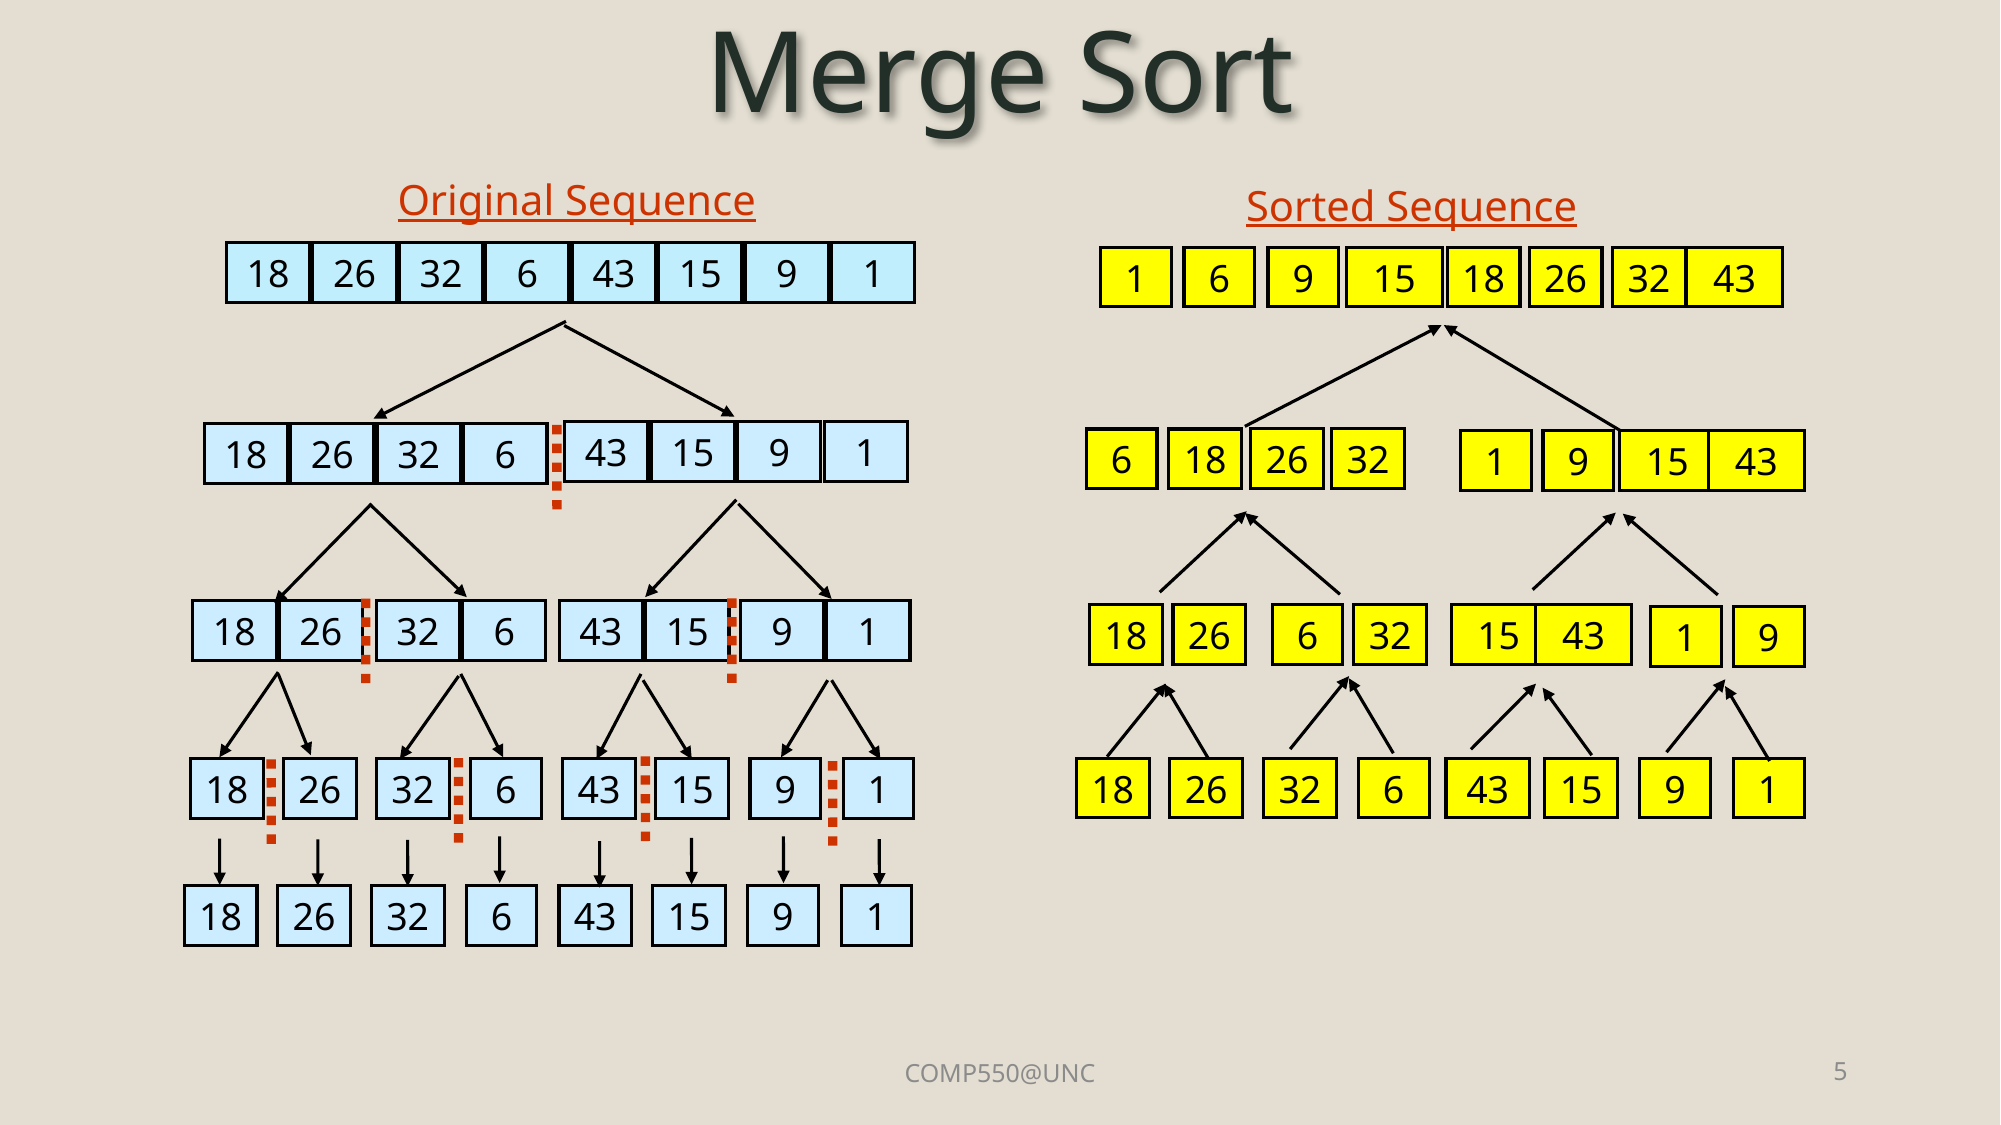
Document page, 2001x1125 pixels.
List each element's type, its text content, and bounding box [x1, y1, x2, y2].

text_box 18 [1076, 758, 1150, 818]
text_box Sorted Sequence [1231, 172, 1592, 237]
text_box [1244, 325, 1620, 431]
text_box 26 [1250, 431, 1324, 489]
text_box 43 [1535, 604, 1632, 665]
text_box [371, 676, 459, 844]
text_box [1290, 676, 1394, 754]
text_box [559, 499, 737, 684]
text_box 9 [1543, 431, 1614, 491]
text_box 43 [1708, 430, 1805, 491]
text_box 15 [1451, 604, 1535, 665]
text_box 26 [1173, 604, 1246, 665]
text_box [272, 839, 356, 964]
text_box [460, 673, 548, 837]
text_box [179, 838, 263, 964]
text_box 9 [1733, 606, 1805, 667]
text_box 32 [1353, 604, 1427, 665]
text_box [556, 325, 908, 511]
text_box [1470, 683, 1592, 756]
text_box Original Sequence [382, 166, 771, 232]
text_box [279, 673, 362, 837]
text_box 43 [1686, 247, 1783, 307]
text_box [833, 680, 921, 837]
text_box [741, 836, 825, 964]
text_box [460, 836, 544, 964]
text_box 18 [1089, 604, 1163, 665]
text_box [204, 321, 566, 502]
text_box 15 [1619, 430, 1708, 491]
slide_number 5 [1412, 1042, 1863, 1103]
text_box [1159, 511, 1340, 595]
text_box 6 [1272, 604, 1343, 665]
text_box 32 [1331, 431, 1405, 489]
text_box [738, 503, 910, 679]
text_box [647, 837, 731, 964]
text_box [185, 672, 279, 845]
text_box 32 [1263, 758, 1337, 818]
text_box 1 [1100, 247, 1172, 307]
text_box Merge Sort [137, 0, 1863, 153]
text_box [835, 838, 919, 964]
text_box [192, 503, 371, 685]
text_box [1107, 683, 1209, 759]
text_box 6 [1086, 428, 1157, 489]
text_box 26 [1169, 758, 1243, 818]
text_box 15 [1346, 247, 1443, 307]
text_box 18 [1447, 247, 1520, 307]
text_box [553, 841, 638, 964]
text_box 43 [1445, 758, 1530, 818]
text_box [743, 680, 833, 847]
text_box 18 [1168, 428, 1242, 489]
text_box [1666, 679, 1770, 762]
footer COMP550@UNC [662, 1042, 1338, 1103]
text_box 32 [1612, 247, 1686, 307]
text_box 15 [1544, 758, 1618, 818]
text_box 1 [1650, 606, 1722, 667]
text_box 6 [1183, 247, 1255, 307]
text_box 1 [1733, 758, 1805, 818]
text_box 6 [1358, 758, 1430, 818]
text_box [557, 673, 646, 842]
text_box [226, 242, 915, 321]
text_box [369, 503, 546, 679]
text_box 26 [1529, 247, 1602, 307]
text_box 9 [1639, 758, 1711, 818]
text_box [366, 839, 450, 964]
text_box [1532, 512, 1718, 595]
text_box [646, 680, 734, 837]
text_box 9 [1268, 247, 1339, 307]
text_box 1 [1460, 431, 1532, 491]
